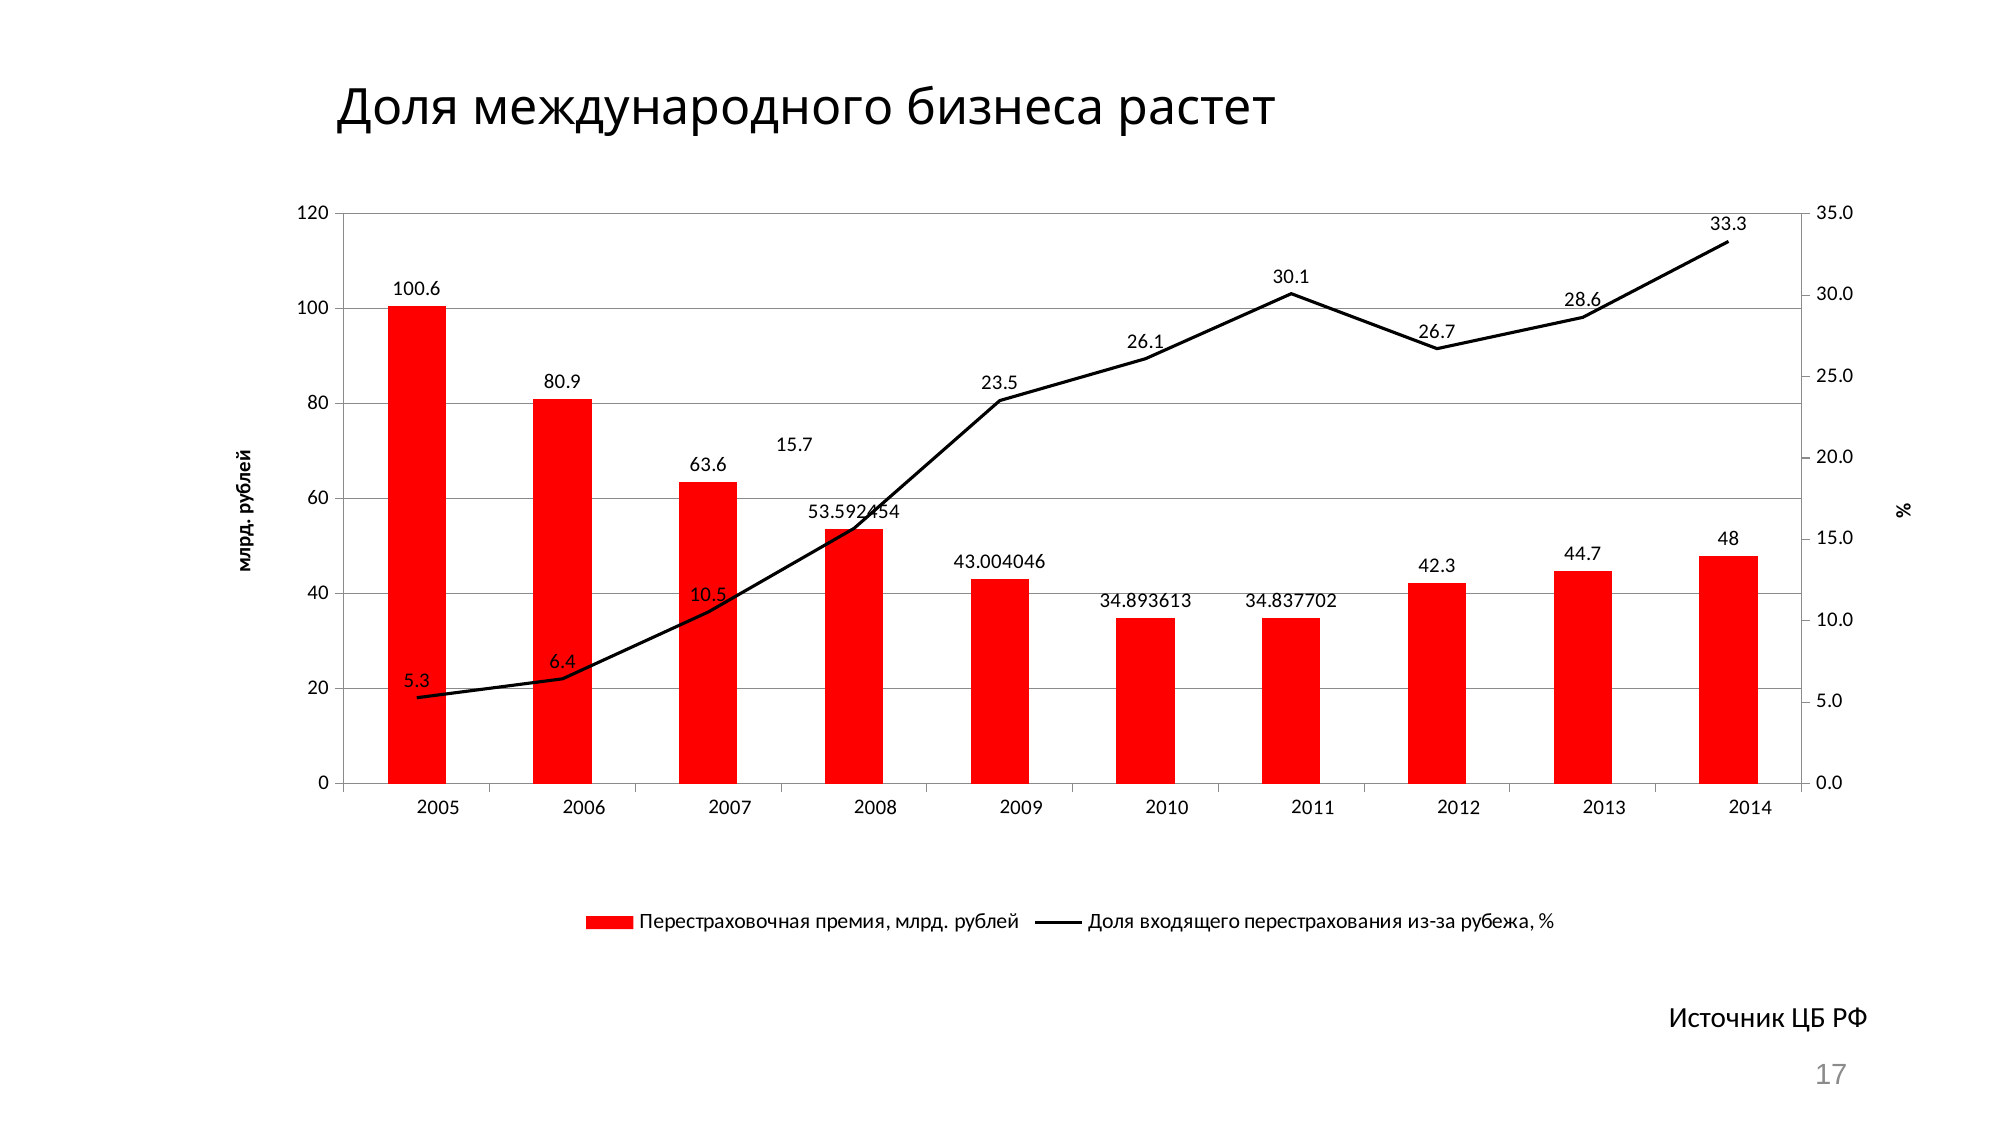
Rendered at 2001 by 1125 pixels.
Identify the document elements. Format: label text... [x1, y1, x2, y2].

title Доля международного бизнеса растет [322, 54, 1851, 162]
chart [196, 172, 1945, 941]
slide_number 17 [1412, 1042, 1863, 1103]
text_box Источник ЦБ РФ [880, 990, 1883, 1041]
